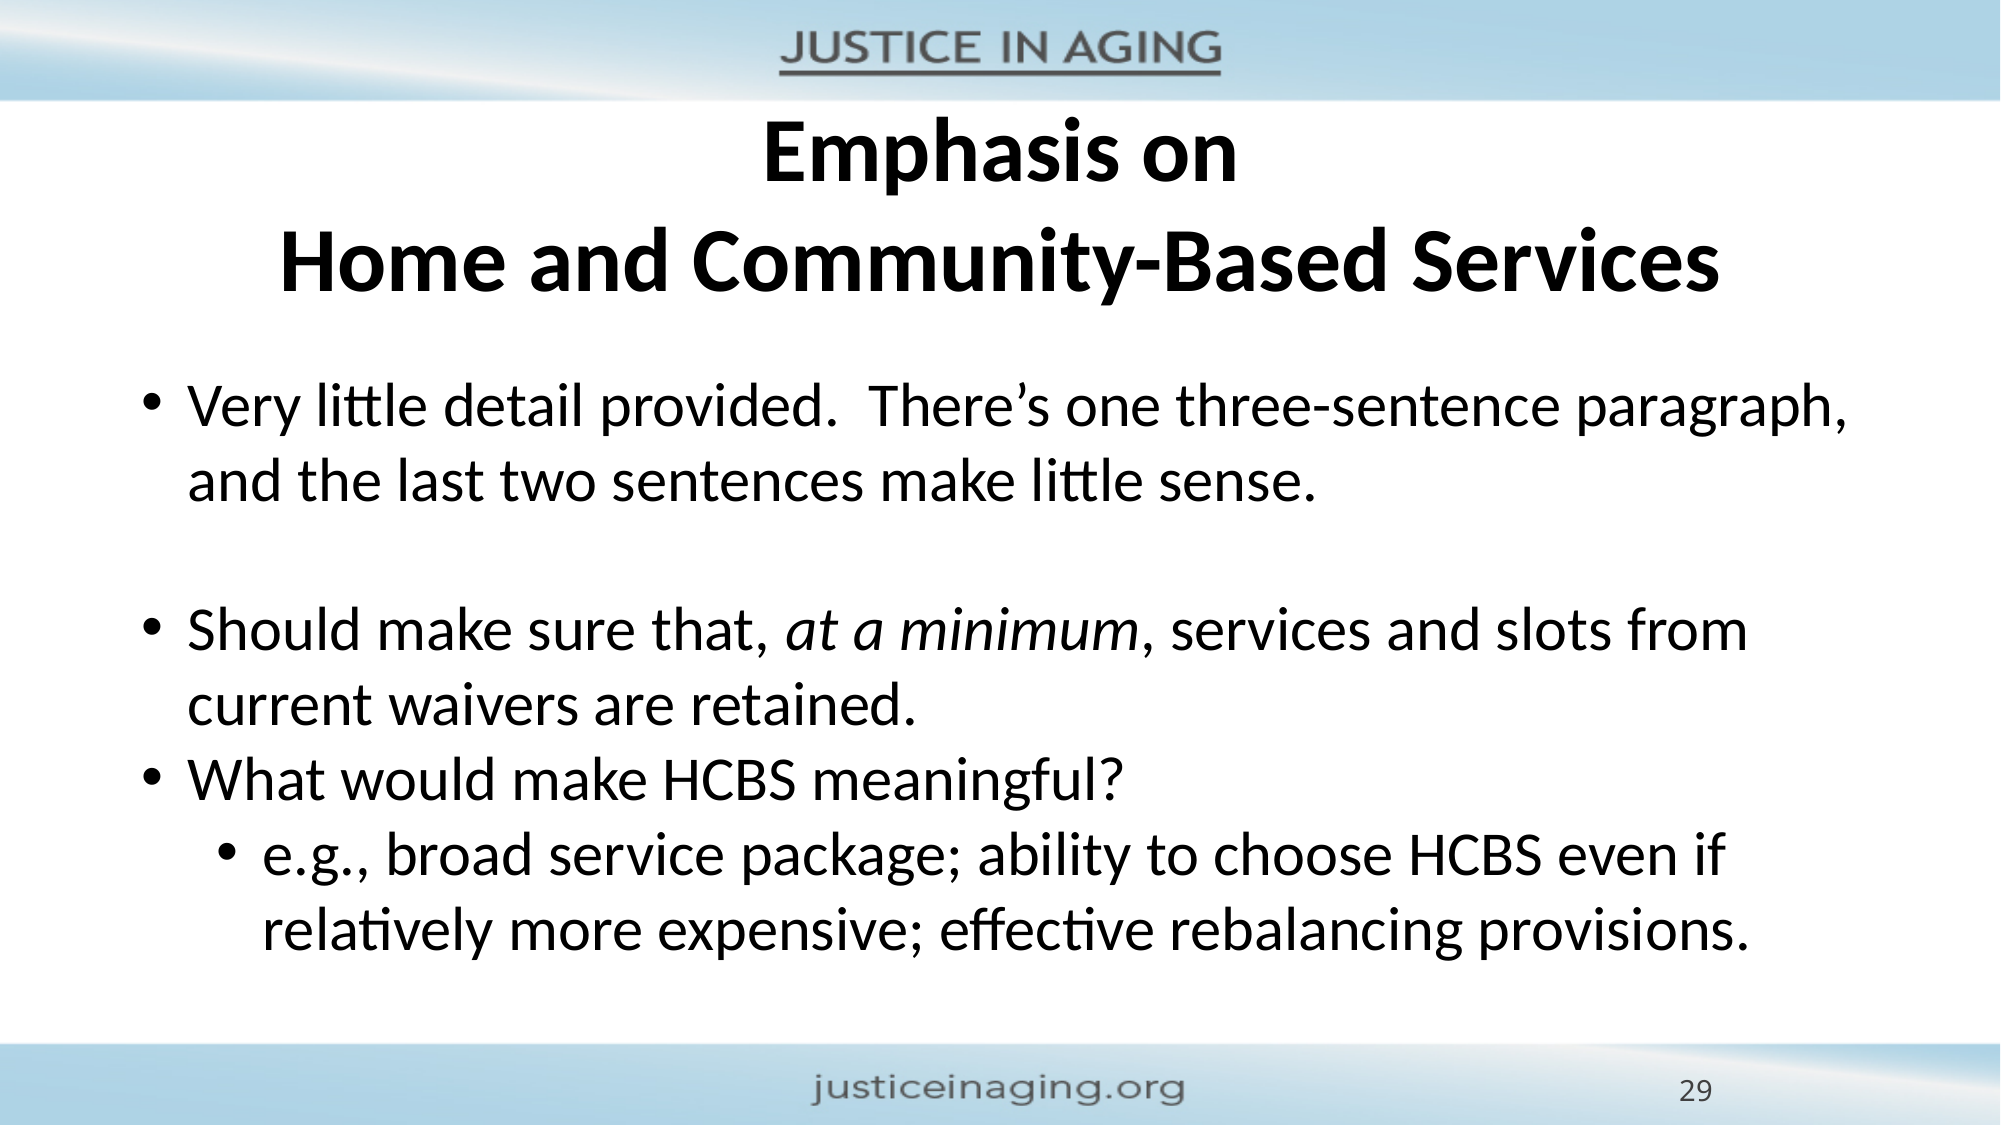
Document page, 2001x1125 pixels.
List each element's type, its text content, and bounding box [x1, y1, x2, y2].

text_box Very little detail provided. There’s one three-sentence paragraph, and the last two sentences make little sense. Should make sure that, at a minimum, services and slots from current waivers are retained. What would make HCBS meaningful? e.g., broad service package; ability to choose HCBS even if relatively more expensive; effective rebalancing provisions. [126, 356, 1877, 971]
slide_number 29 [1552, 1060, 1728, 1120]
title Emphasis on Home and Community-Based Services [41, 106, 1962, 294]
picture [0, 0, 2001, 1125]
